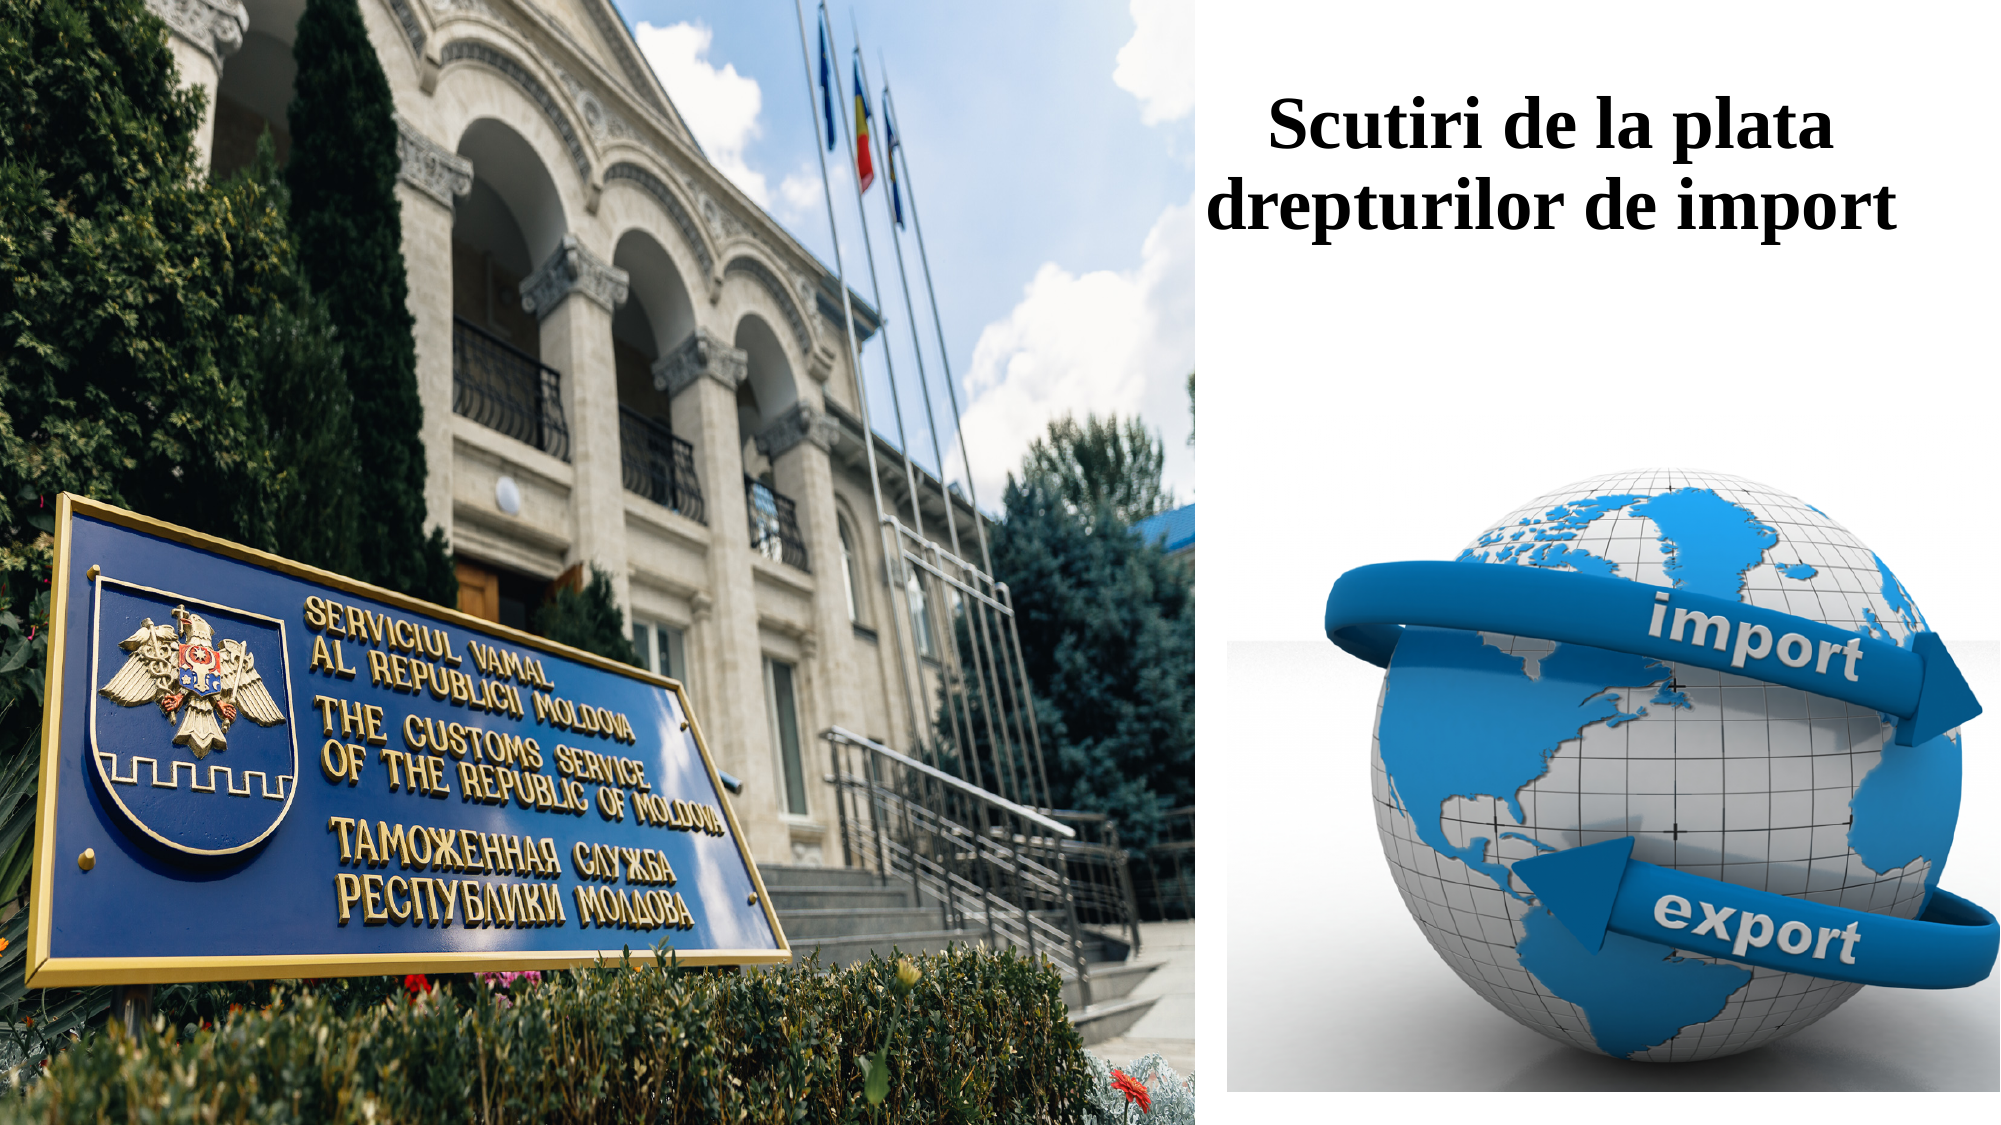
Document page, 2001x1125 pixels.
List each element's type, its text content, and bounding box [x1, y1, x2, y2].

picture [1227, 415, 2000, 1092]
picture [0, 0, 1195, 1125]
title Scutiri de la plata drepturilor de import [1195, 0, 2000, 425]
